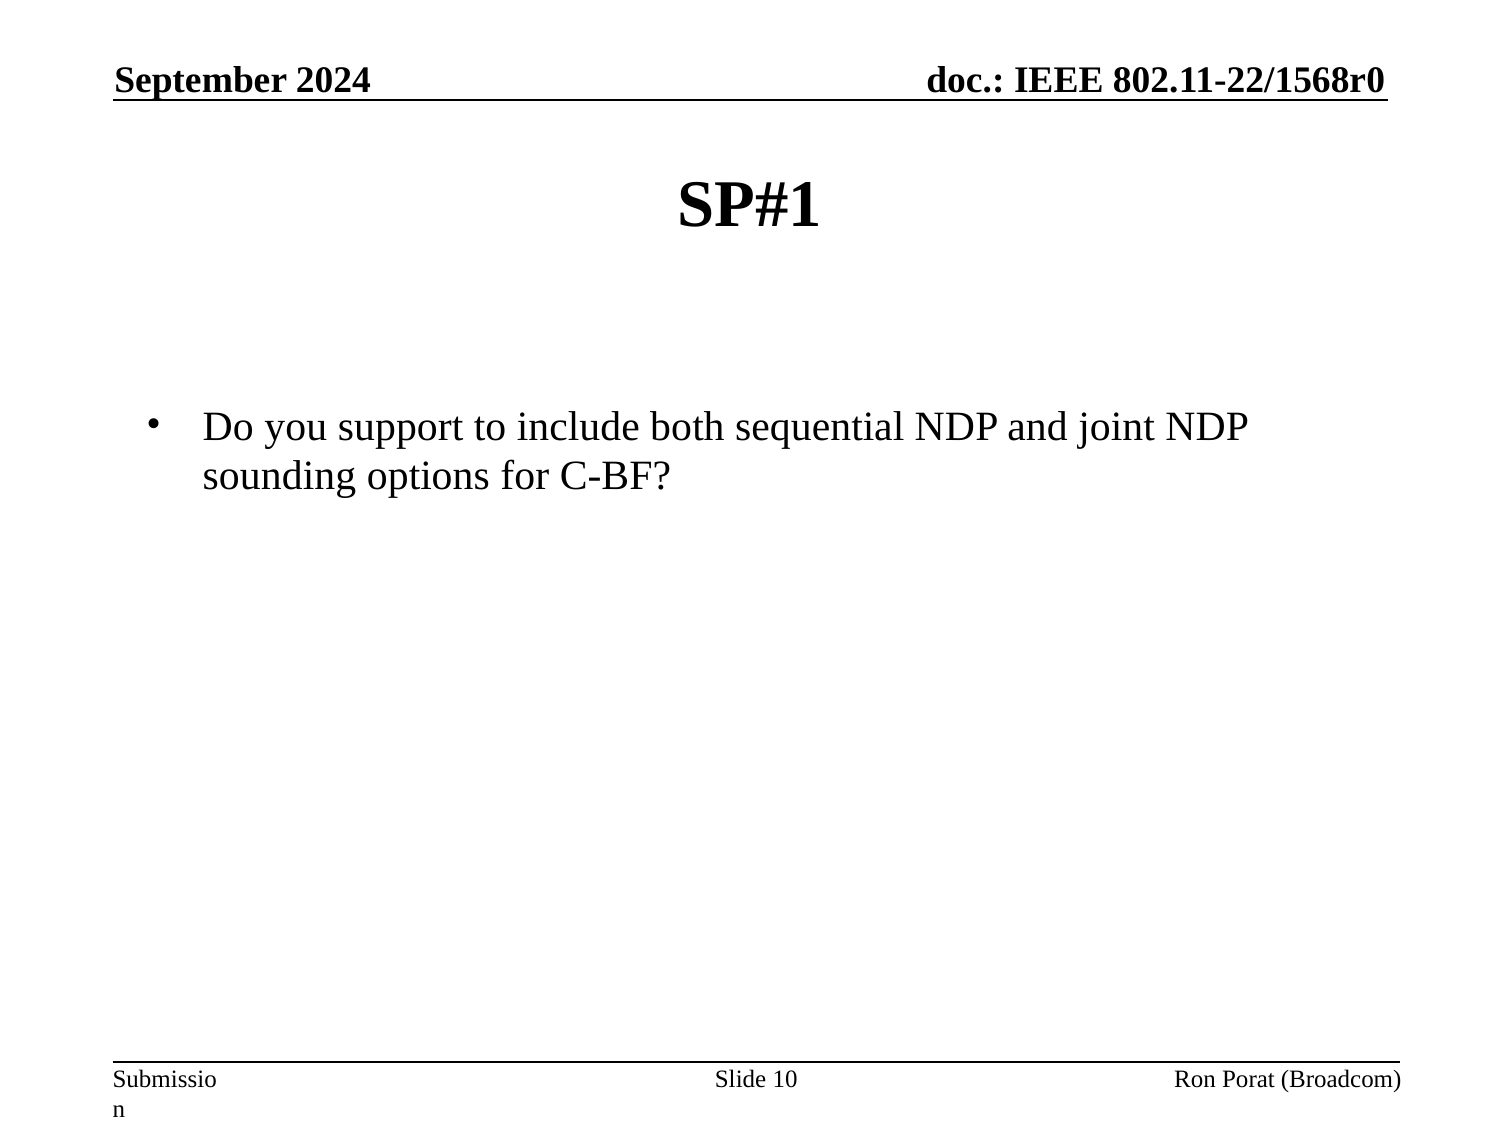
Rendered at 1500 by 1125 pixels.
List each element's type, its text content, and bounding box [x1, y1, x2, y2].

footer Ron Porat (Broadcom) [1171, 1062, 1402, 1125]
list Do you support to include both sequential NDP and joint NDP sounding options for C-BF? [112, 324, 1388, 1000]
title SP#1 [112, 112, 1388, 288]
slide_number Slide 10 [712, 1062, 800, 1125]
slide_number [114, 0, 394, 100]
